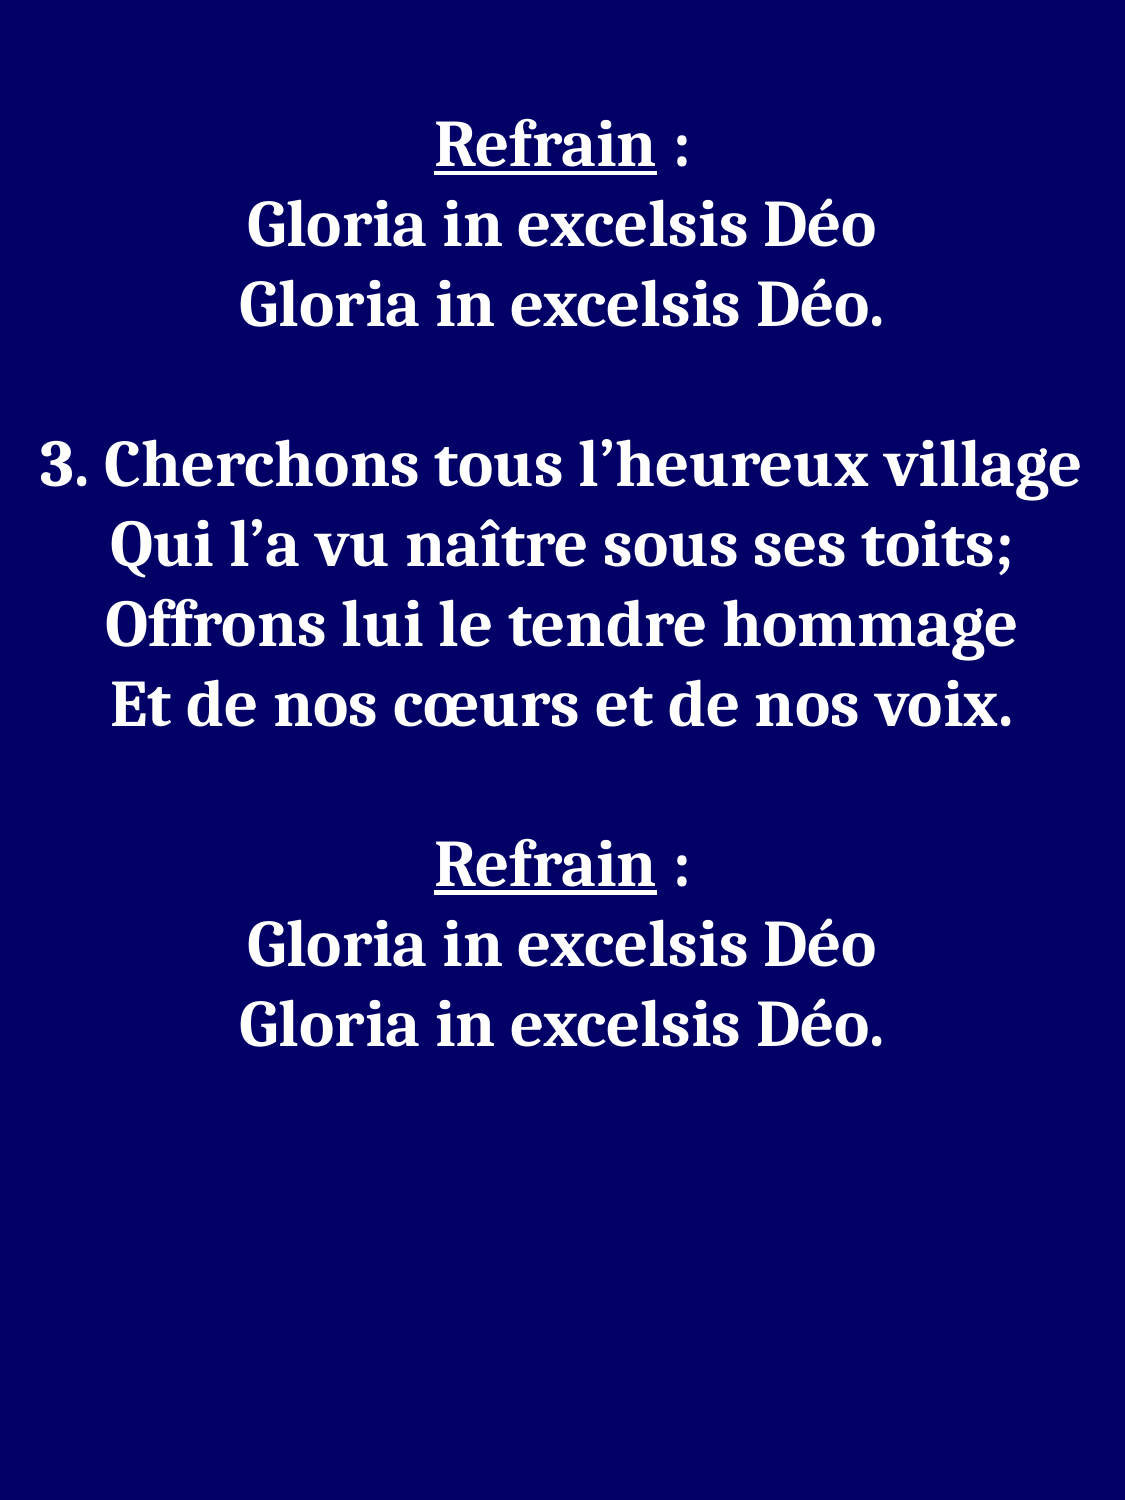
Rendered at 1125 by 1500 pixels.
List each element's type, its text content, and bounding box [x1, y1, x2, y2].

text_box Refrain : Gloria in excelsis Déo Gloria in excelsis Déo. 3. Cherchons tous l’heureux village Qui l’a vu naître sous ses toits; Offrons lui le tendre hommage Et de nos cœurs et de nos voix. Refrain : Gloria in excelsis Déo Gloria in excelsis Déo. [0, 47, 1125, 1082]
